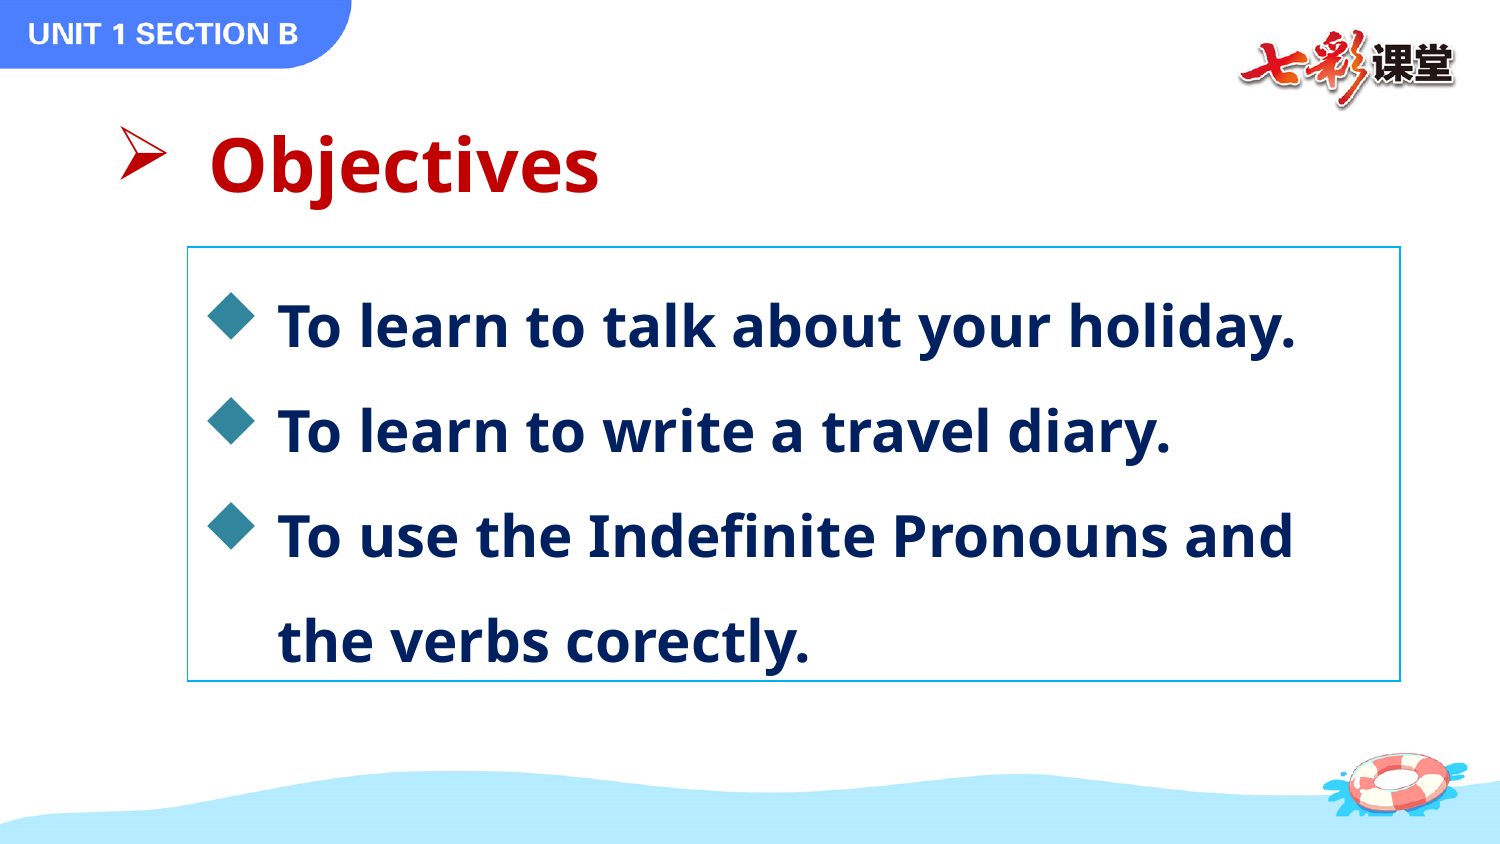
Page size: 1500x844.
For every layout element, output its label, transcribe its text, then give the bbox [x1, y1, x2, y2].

picture [0, 0, 1500, 844]
text_box Objectives [100, 110, 860, 216]
text_box To learn to talk about your holiday. To learn to write a travel diary. To use the Indefinite Pronouns and the verbs corectly. [187, 246, 1400, 682]
